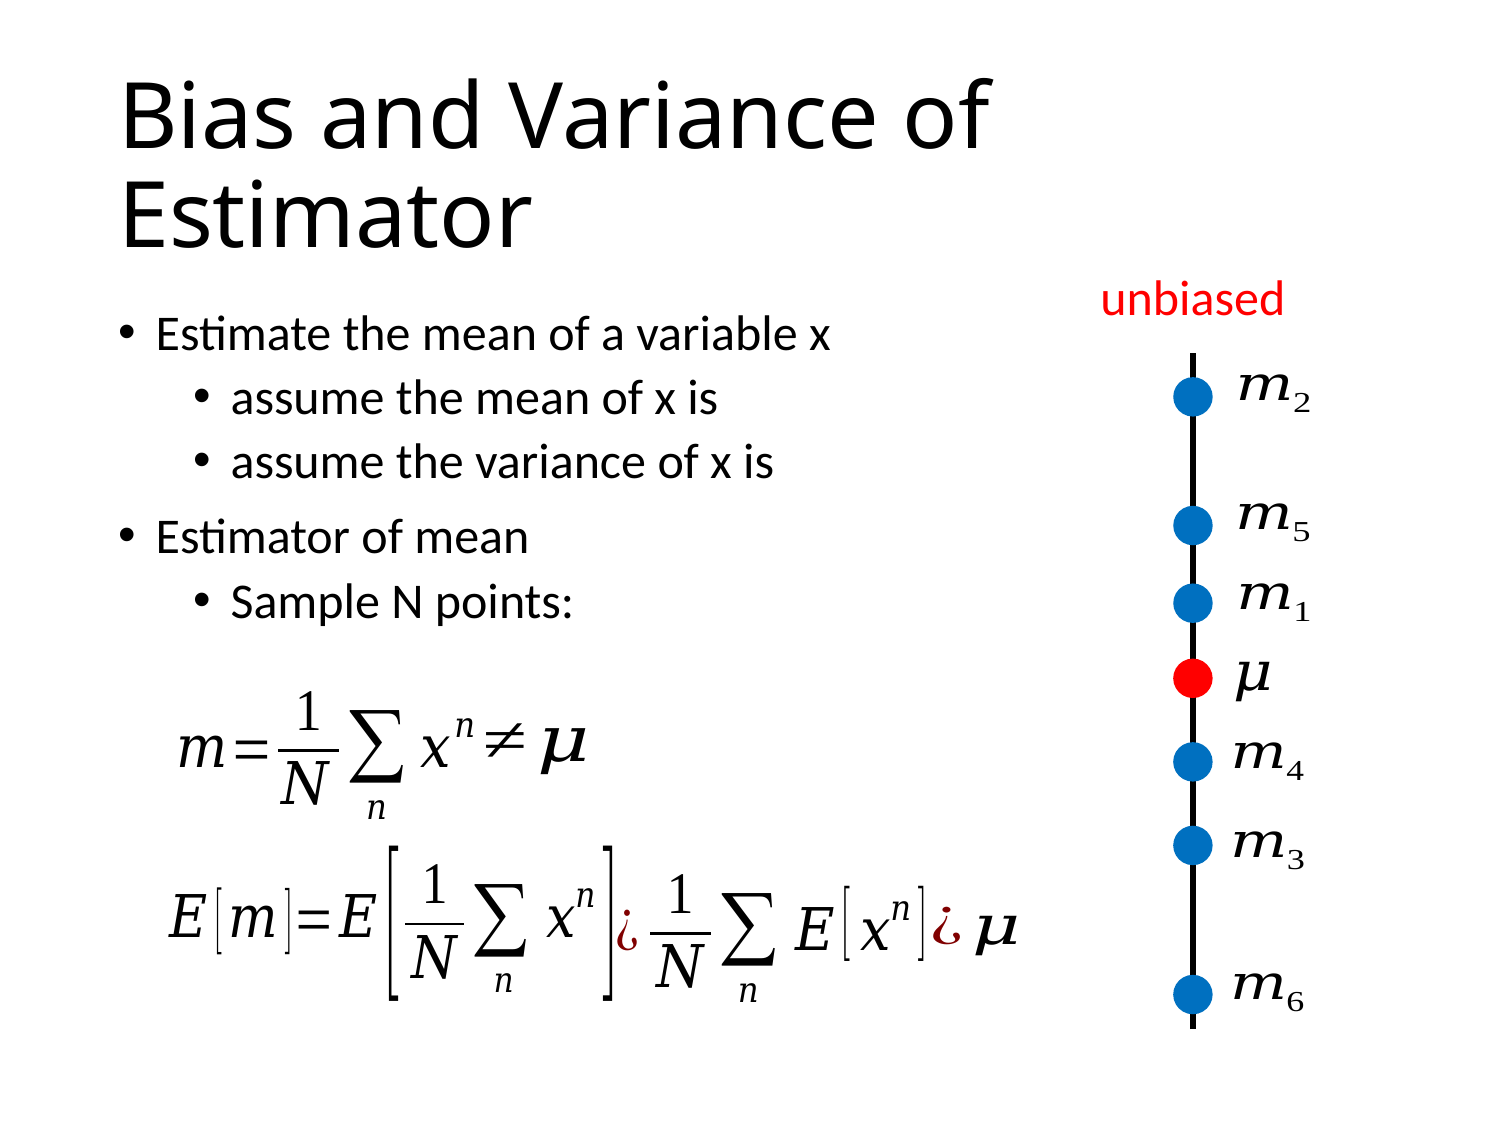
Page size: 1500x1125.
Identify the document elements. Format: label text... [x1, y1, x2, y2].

text_box [1172, 824, 1214, 867]
text_box [1177, 692, 1209, 700]
text_box [1172, 657, 1214, 691]
text_box unbiased [1046, 257, 1340, 333]
text_box [1172, 582, 1214, 624]
text_box [1172, 504, 1214, 547]
text_box [1172, 973, 1214, 1016]
title Bias and Variance of Estimator [103, 59, 1397, 278]
text_box [1172, 741, 1214, 783]
text_box [1172, 376, 1214, 418]
